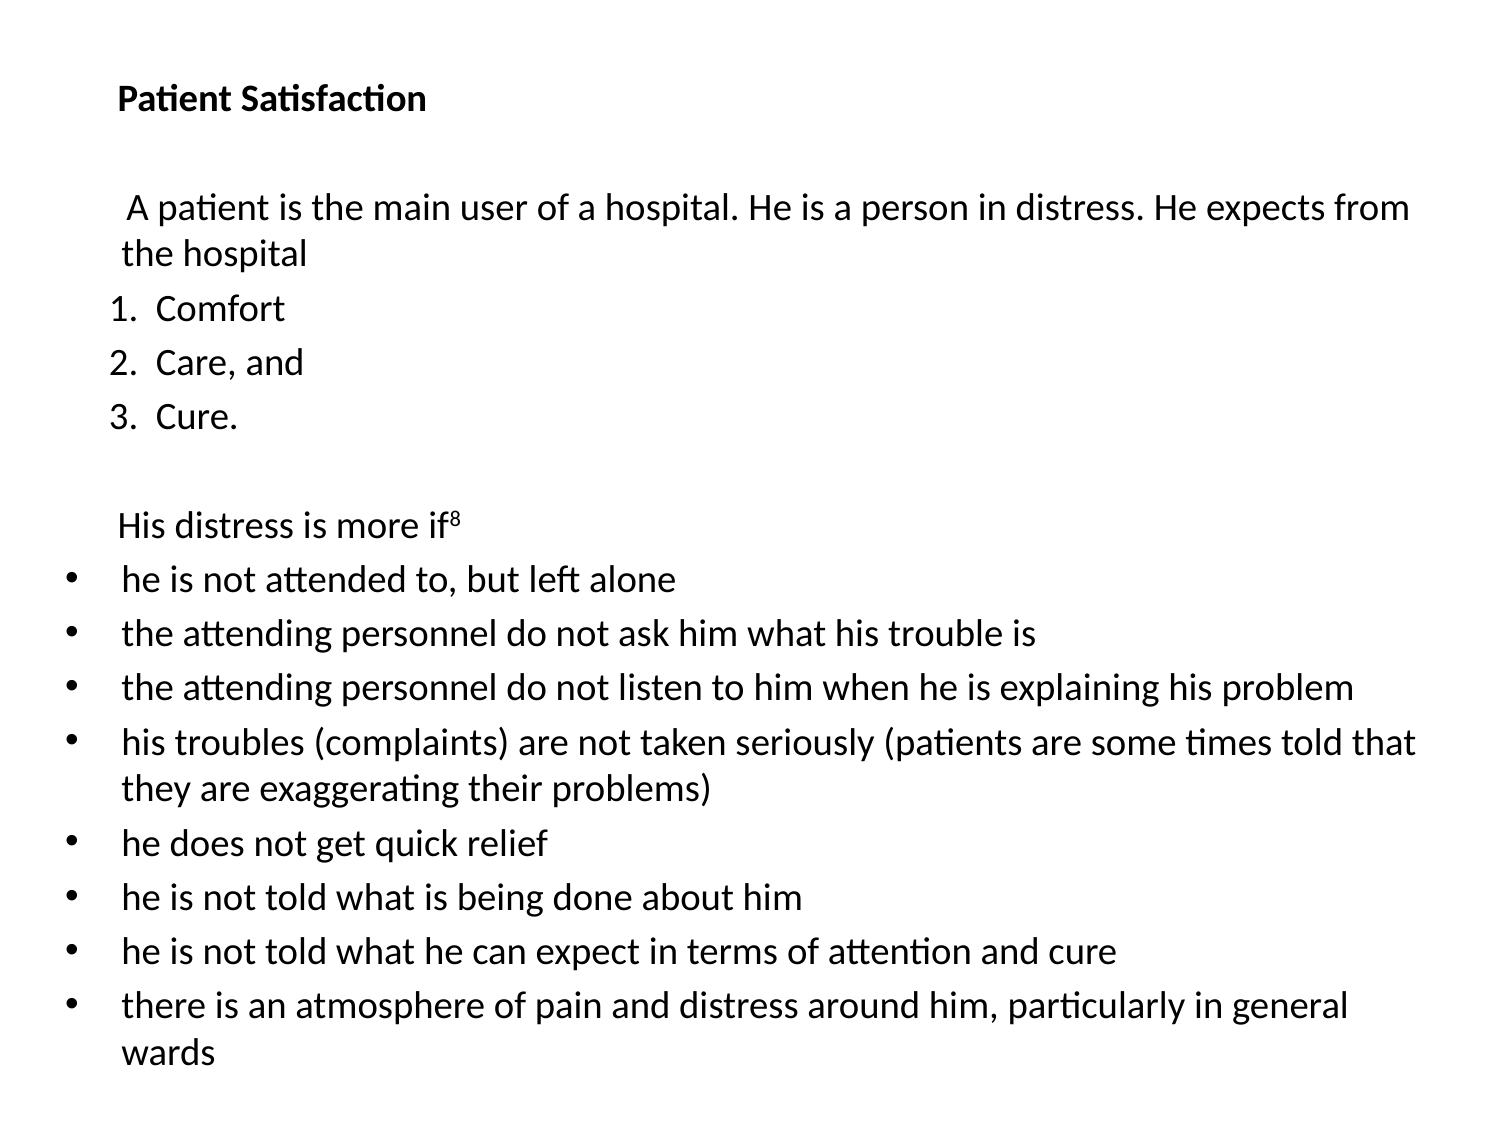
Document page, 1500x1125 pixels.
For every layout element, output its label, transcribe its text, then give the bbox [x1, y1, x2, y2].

list Patient Satisfaction A patient is the main user of a hospital. He is a person in distress. He expects from the hospital 1. Comfort 2. Care, and 3. Cure. His distress is more if8 he is not attended to, but left alone the attending personnel do not ask him what his trouble is the attending personnel do not listen to him when he is explaining his problem his troubles (complaints) are not taken seriously (patients are some times told that they are exaggerating their problems) he does not get quick relief he is not told what is being done about him he is not told what he can expect in terms of attention and cure there is an atmosphere of pain and distress around him, particularly in general wards [50, 37, 1450, 1088]
